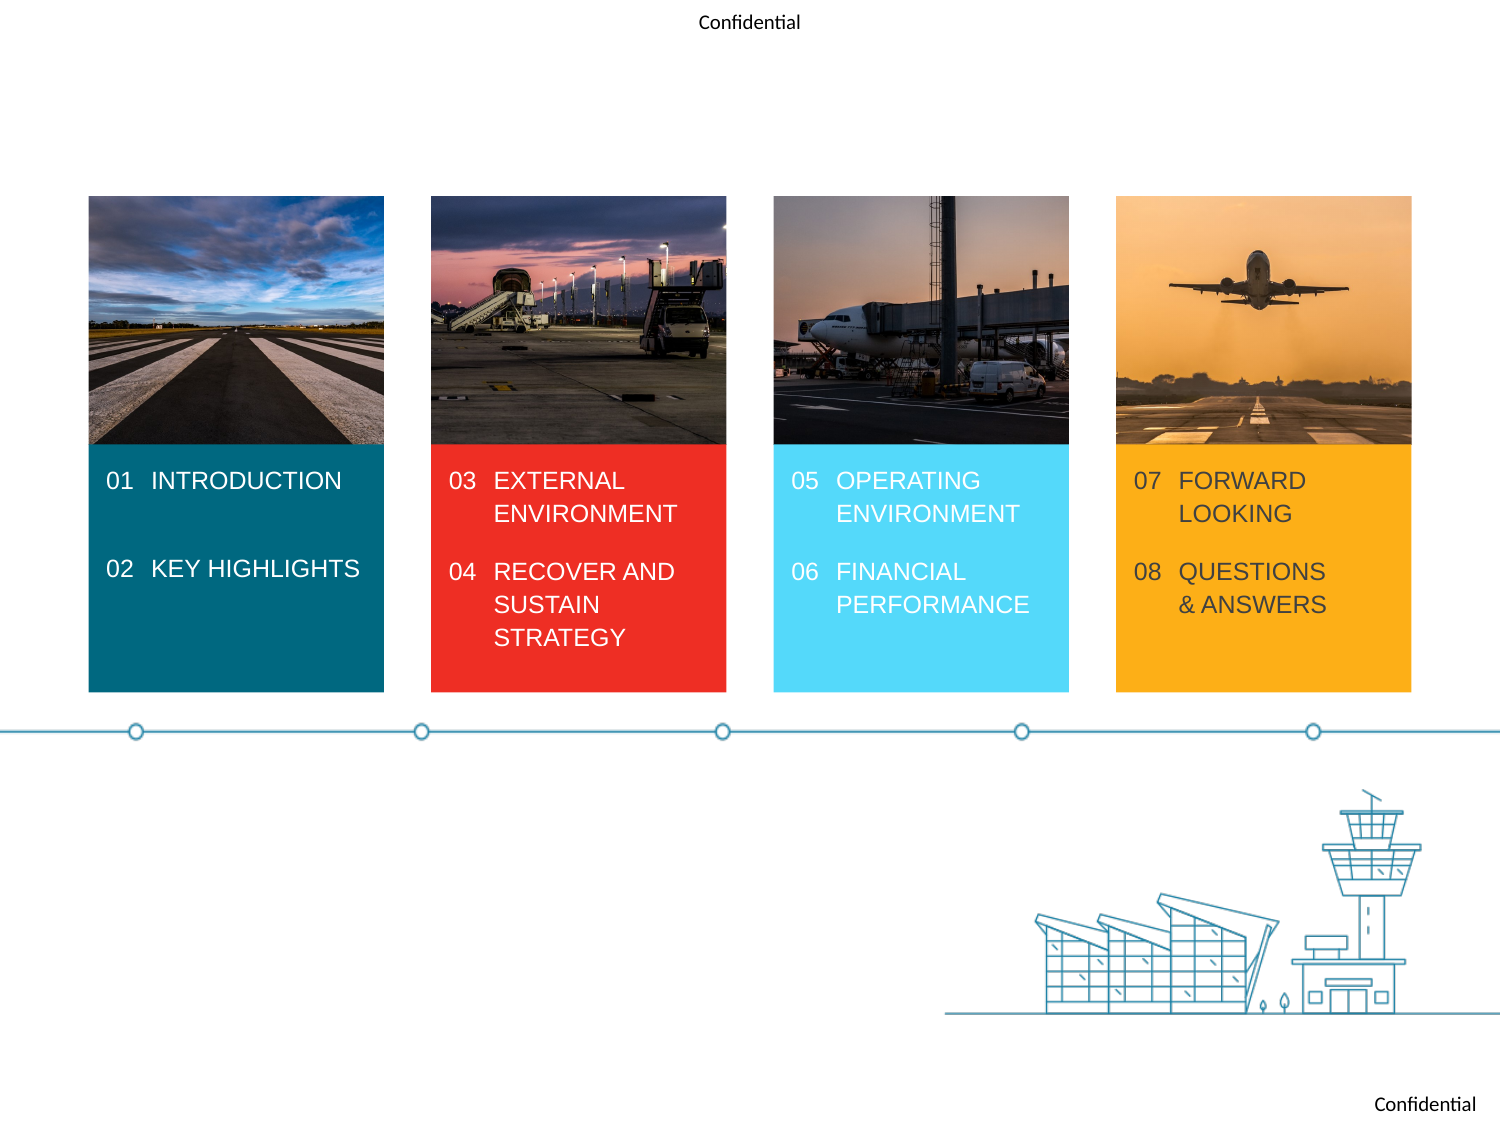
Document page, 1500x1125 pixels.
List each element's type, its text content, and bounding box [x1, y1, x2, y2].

picture [88, 196, 385, 444]
picture [931, 772, 1500, 1029]
picture [0, 719, 1500, 745]
text_box 01 INTRODUCTION 02 KEY HIGHLIGHTS [86, 451, 386, 694]
text_box 03 EXTERNAL ENVIRONMENT 04 RECOVER AND SUSTAIN STRATEGY [429, 450, 728, 694]
text_box 07 FORWARD LOOKING 08 QUESTIONS & ANSWERS [1114, 451, 1414, 694]
text_box 05 OPERATING ENVIRONMENT 06 FINANCIAL PERFORMANCE [772, 450, 1071, 694]
picture [1115, 196, 1412, 445]
picture [430, 195, 727, 445]
picture [773, 196, 1070, 445]
